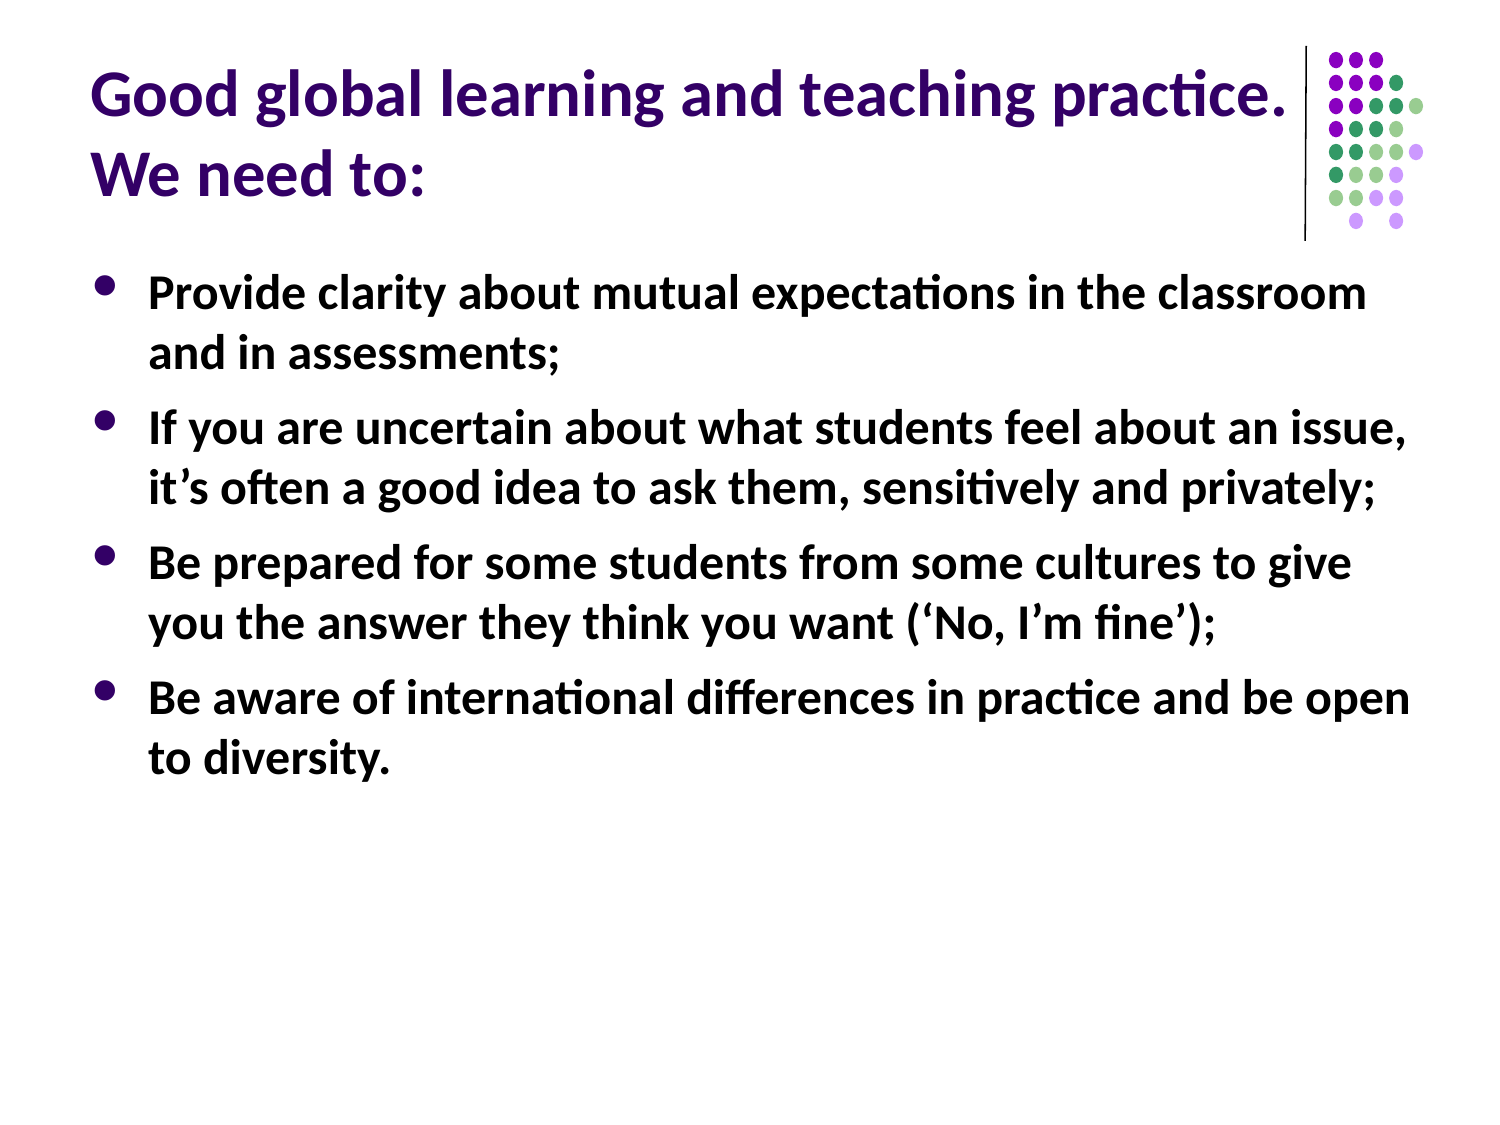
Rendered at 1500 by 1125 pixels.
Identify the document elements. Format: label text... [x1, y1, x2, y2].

list Provide clarity about mutual expectations in the classroom and in assessments; If you are uncertain about what students feel about an issue, it’s often a good idea to ask them, sensitively and privately; Be prepared for some students from some cultures to give you the answer they think you want (‘No, I’m fine’); Be aware of international differences in practice and be open to diversity. [76, 252, 1427, 1039]
title Good global learning and teaching practice. We need to: [75, 40, 1313, 218]
